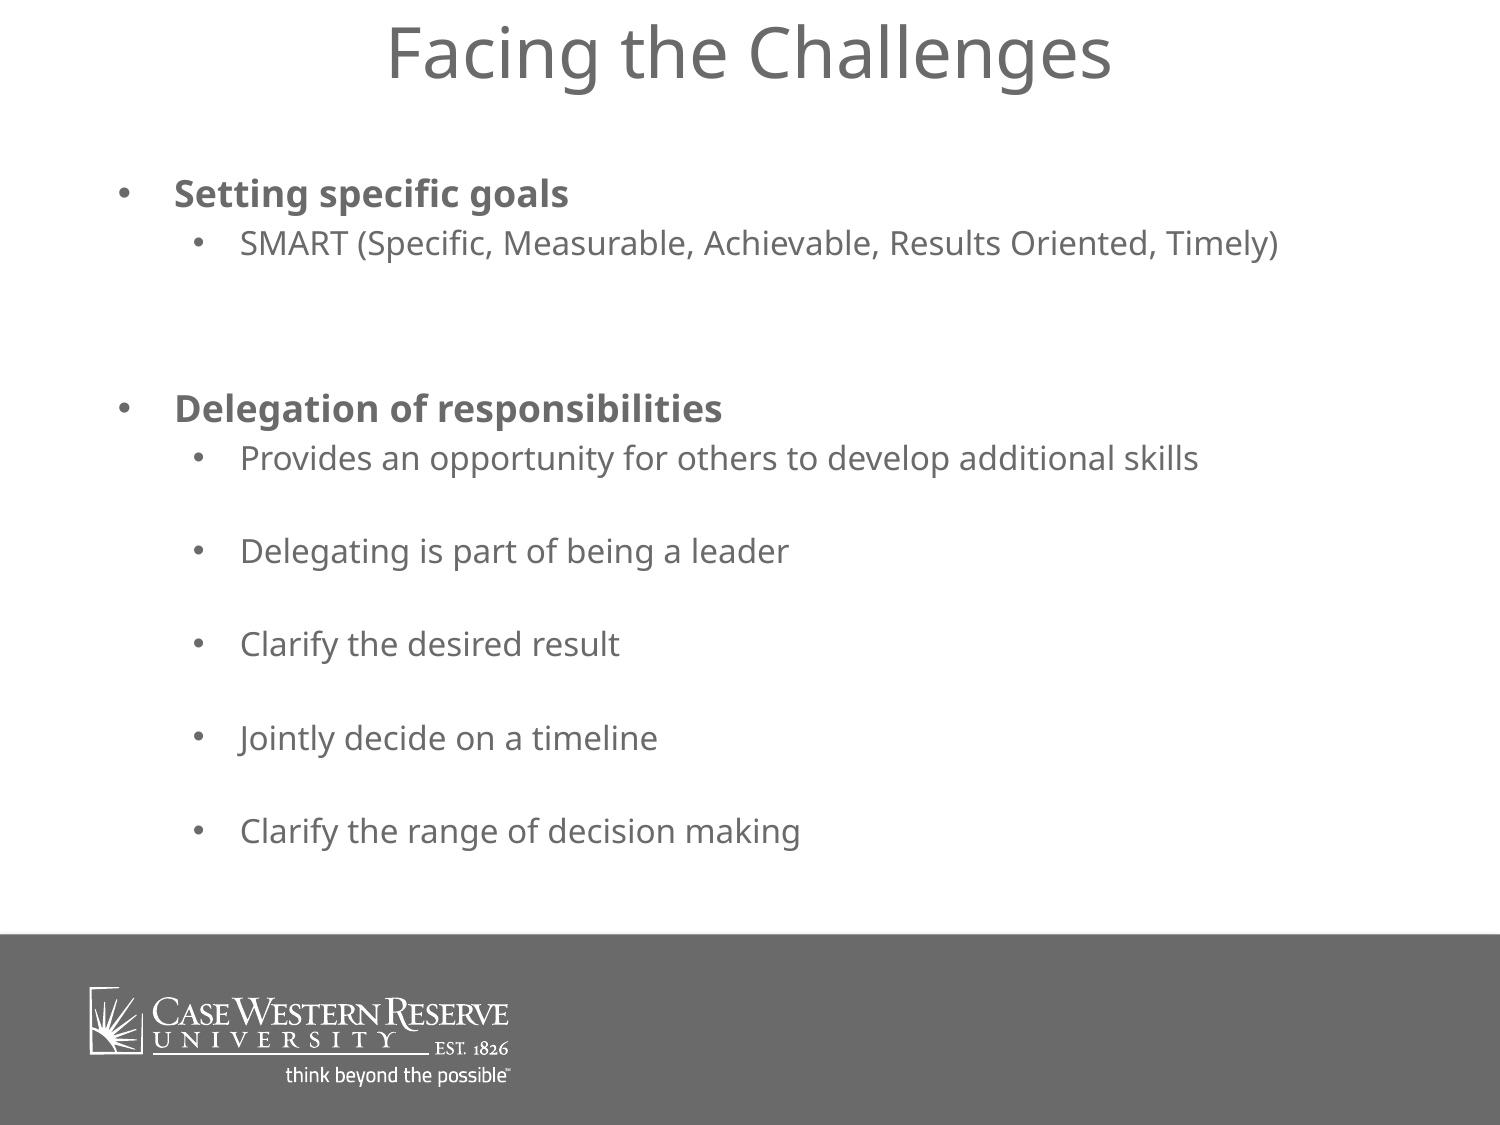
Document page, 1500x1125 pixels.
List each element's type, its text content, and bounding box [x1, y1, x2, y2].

title Facing the Challenges [103, 0, 1397, 95]
list Setting specific goals SMART (Specific, Measurable, Achievable, Results Oriented, Timely) Delegation of responsibilities Provides an opportunity for others to develop additional skills Delegating is part of being a leader Clarify the desired result Jointly decide on a timeline Clarify the range of decision making [103, 162, 1397, 1014]
